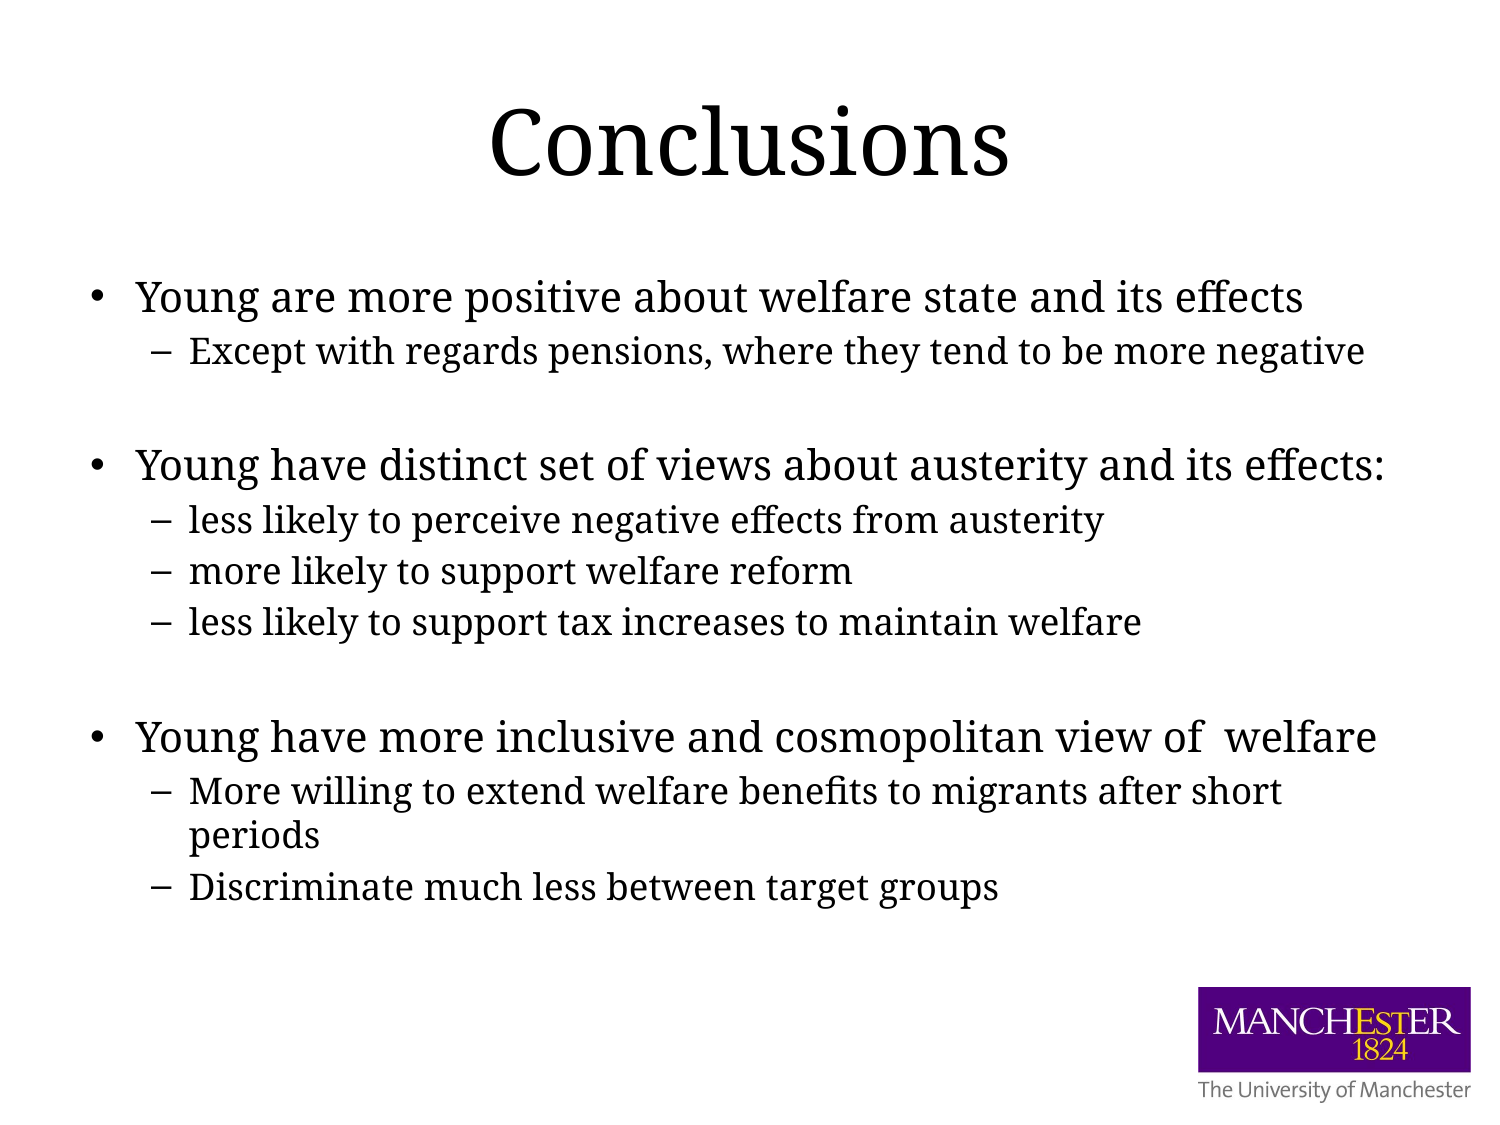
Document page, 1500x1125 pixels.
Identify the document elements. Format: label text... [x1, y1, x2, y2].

title Conclusions [75, 45, 1425, 233]
list Young are more positive about welfare state and its effects Except with regards pensions, where they tend to be more negative Young have distinct set of views about austerity and its effects: less likely to perceive negative effects from austerity more likely to support welfare reform less likely to support tax increases to maintain welfare Young have more inclusive and cosmopolitan view of welfare More willing to extend welfare benefits to migrants after short periods Discriminate much less between target groups [75, 262, 1425, 1005]
picture [1198, 987, 1471, 1103]
